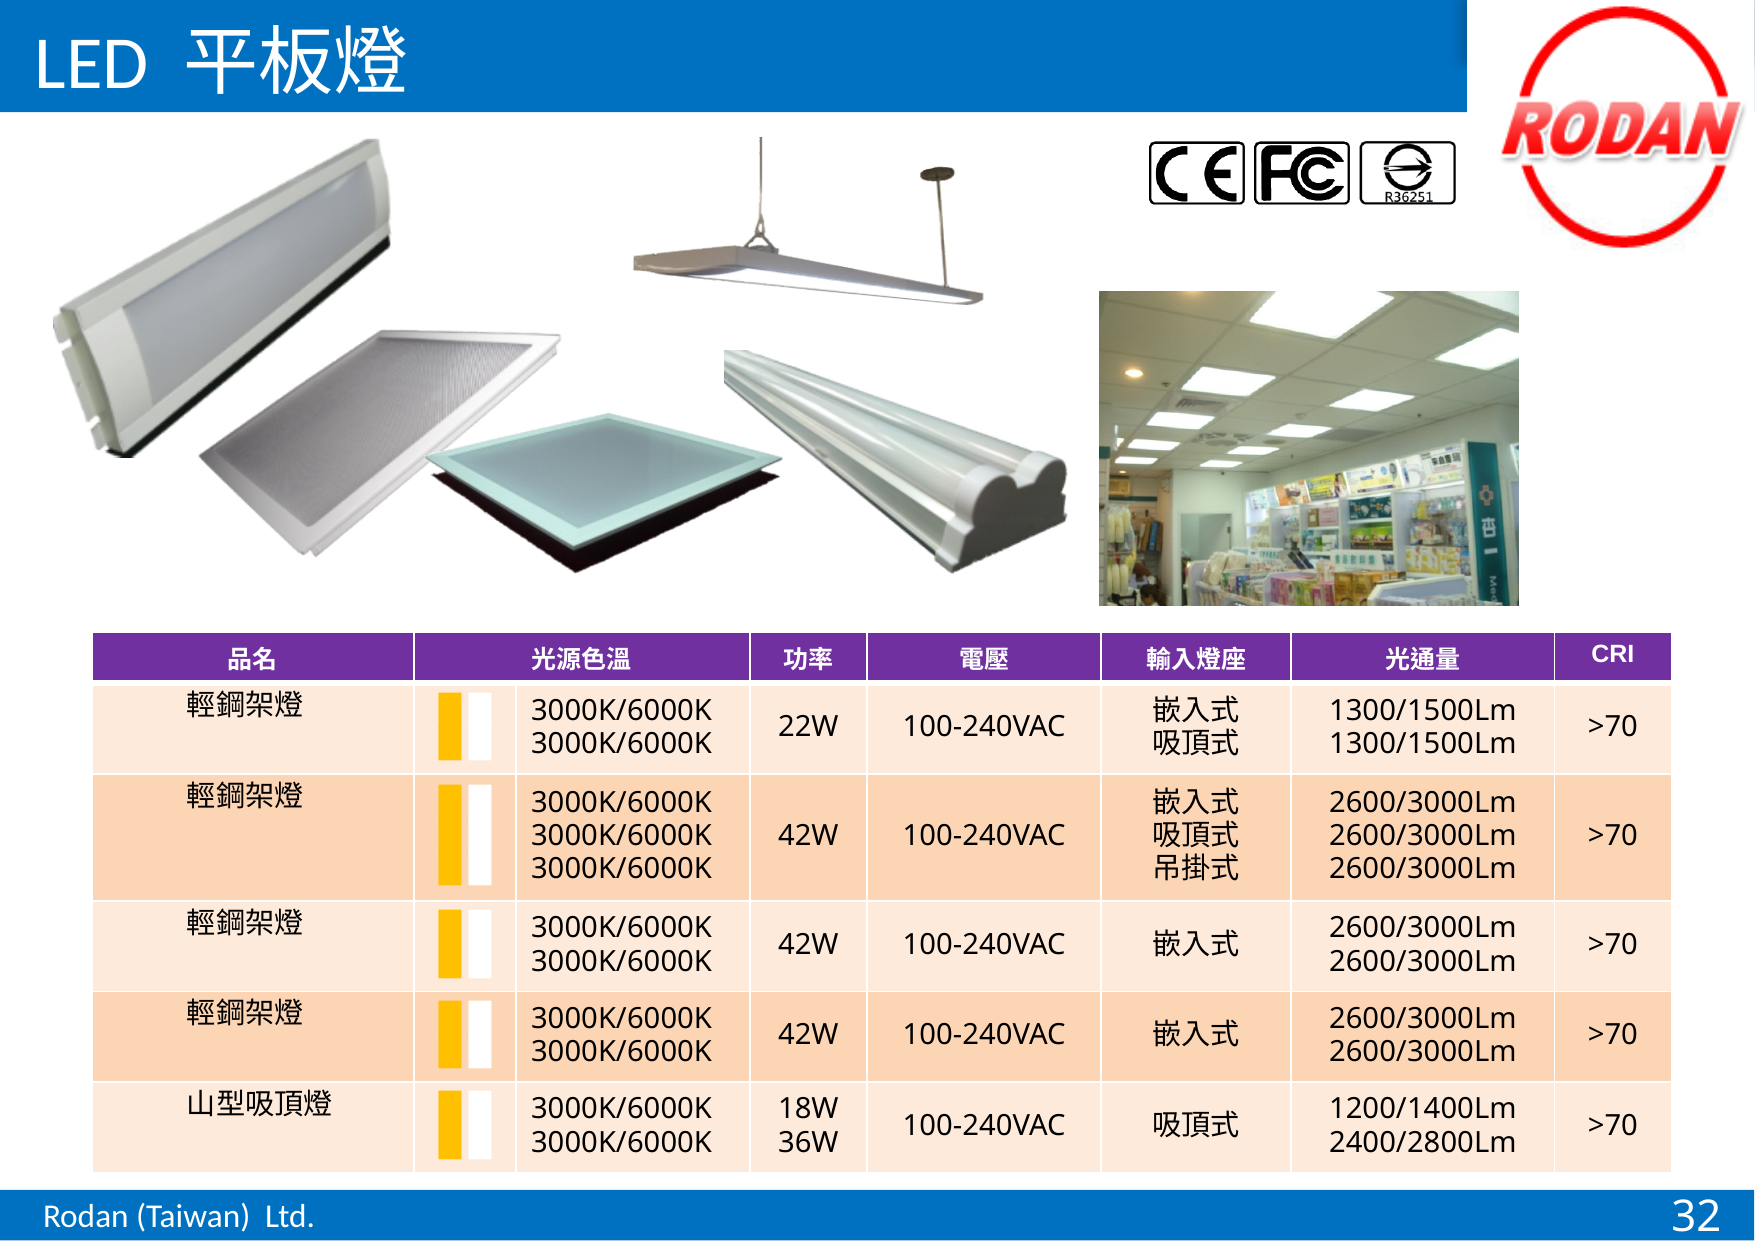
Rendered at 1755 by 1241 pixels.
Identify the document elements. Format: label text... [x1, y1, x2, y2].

text_box LED 平板燈 [19, 5, 424, 111]
picture [1488, 0, 1754, 260]
table_cell 18W 36W [751, 1083, 866, 1172]
table_header 功率 [751, 633, 866, 680]
table_cell 100-240VAC [868, 992, 1100, 1081]
table_cell 3000K/6000K 3000K/6000K [517, 1083, 749, 1172]
table_cell 1300/1500Lm 1300/1500Lm [1292, 686, 1554, 773]
table_cell 100-240VAC [868, 686, 1100, 773]
table_cell 嵌入式 吸頂式 [1102, 686, 1290, 773]
table_cell 嵌入式 [1102, 992, 1290, 1081]
table_cell 3000K/6000K 3000K/6000K [517, 902, 749, 991]
table_cell 3000K/6000K 3000K/6000K 3000K/6000K [517, 775, 749, 900]
table_cell 輕鋼架燈 [93, 775, 413, 900]
table_cell █ █ █ █ [415, 686, 515, 773]
picture [1359, 140, 1456, 205]
picture [1148, 140, 1245, 205]
table_cell 輕鋼架燈 [93, 686, 413, 773]
table_cell 吸頂式 [1102, 1083, 1290, 1172]
table_cell 100-240VAC [868, 775, 1100, 900]
table_cell 山型吸頂燈 [93, 1083, 413, 1172]
table_cell 2600/3000Lm 2600/3000Lm 2600/3000Lm [1292, 775, 1554, 900]
table_cell >70 [1555, 992, 1671, 1081]
table_header 光源色溫 [415, 633, 749, 680]
table_cell 42W [751, 902, 866, 991]
table_header 光通量 [1292, 633, 1554, 680]
table_header 電壓 [868, 633, 1100, 680]
slide_number 32 [1656, 1180, 1755, 1241]
table_cell 1200/1400Lm 2400/2800Lm [1292, 1083, 1554, 1172]
table_cell 22W [751, 686, 866, 773]
table_cell >70 [1555, 902, 1671, 991]
table_cell 100-240VAC [868, 902, 1100, 991]
picture [52, 136, 1072, 578]
table_cell 2600/3000Lm 2600/3000Lm [1292, 992, 1554, 1081]
table_cell 輕鋼架燈 [93, 902, 413, 991]
picture [1099, 291, 1519, 607]
table_header 品名 [93, 633, 413, 680]
table_cell 3000K/6000K 3000K/6000K [517, 686, 749, 773]
table_cell 100-240VAC [868, 1083, 1100, 1172]
table_cell █ █ █ █ [415, 902, 515, 991]
table_cell █ █ █ █ [415, 992, 515, 1081]
table_header 輸入燈座 [1102, 633, 1290, 680]
table_cell 嵌入式 吸頂式 吊掛式 [1102, 775, 1290, 900]
table_cell 3000K/6000K 3000K/6000K [517, 992, 749, 1081]
picture [1253, 140, 1351, 205]
table_cell 輕鋼架燈 [93, 992, 413, 1081]
table_cell █ █ █ █ [415, 1083, 515, 1172]
table_cell >70 [1555, 686, 1671, 773]
table_cell 42W [751, 775, 866, 900]
table_cell 42W [751, 992, 866, 1081]
table_header CRI [1555, 633, 1671, 680]
table_cell 嵌入式 [1102, 902, 1290, 991]
table_cell >70 [1555, 1083, 1671, 1172]
table_cell █ █ █ █ █ █ [415, 775, 515, 900]
picture [619, 136, 989, 330]
table_cell 2600/3000Lm 2600/3000Lm [1292, 902, 1554, 991]
table_cell >70 [1555, 775, 1671, 900]
